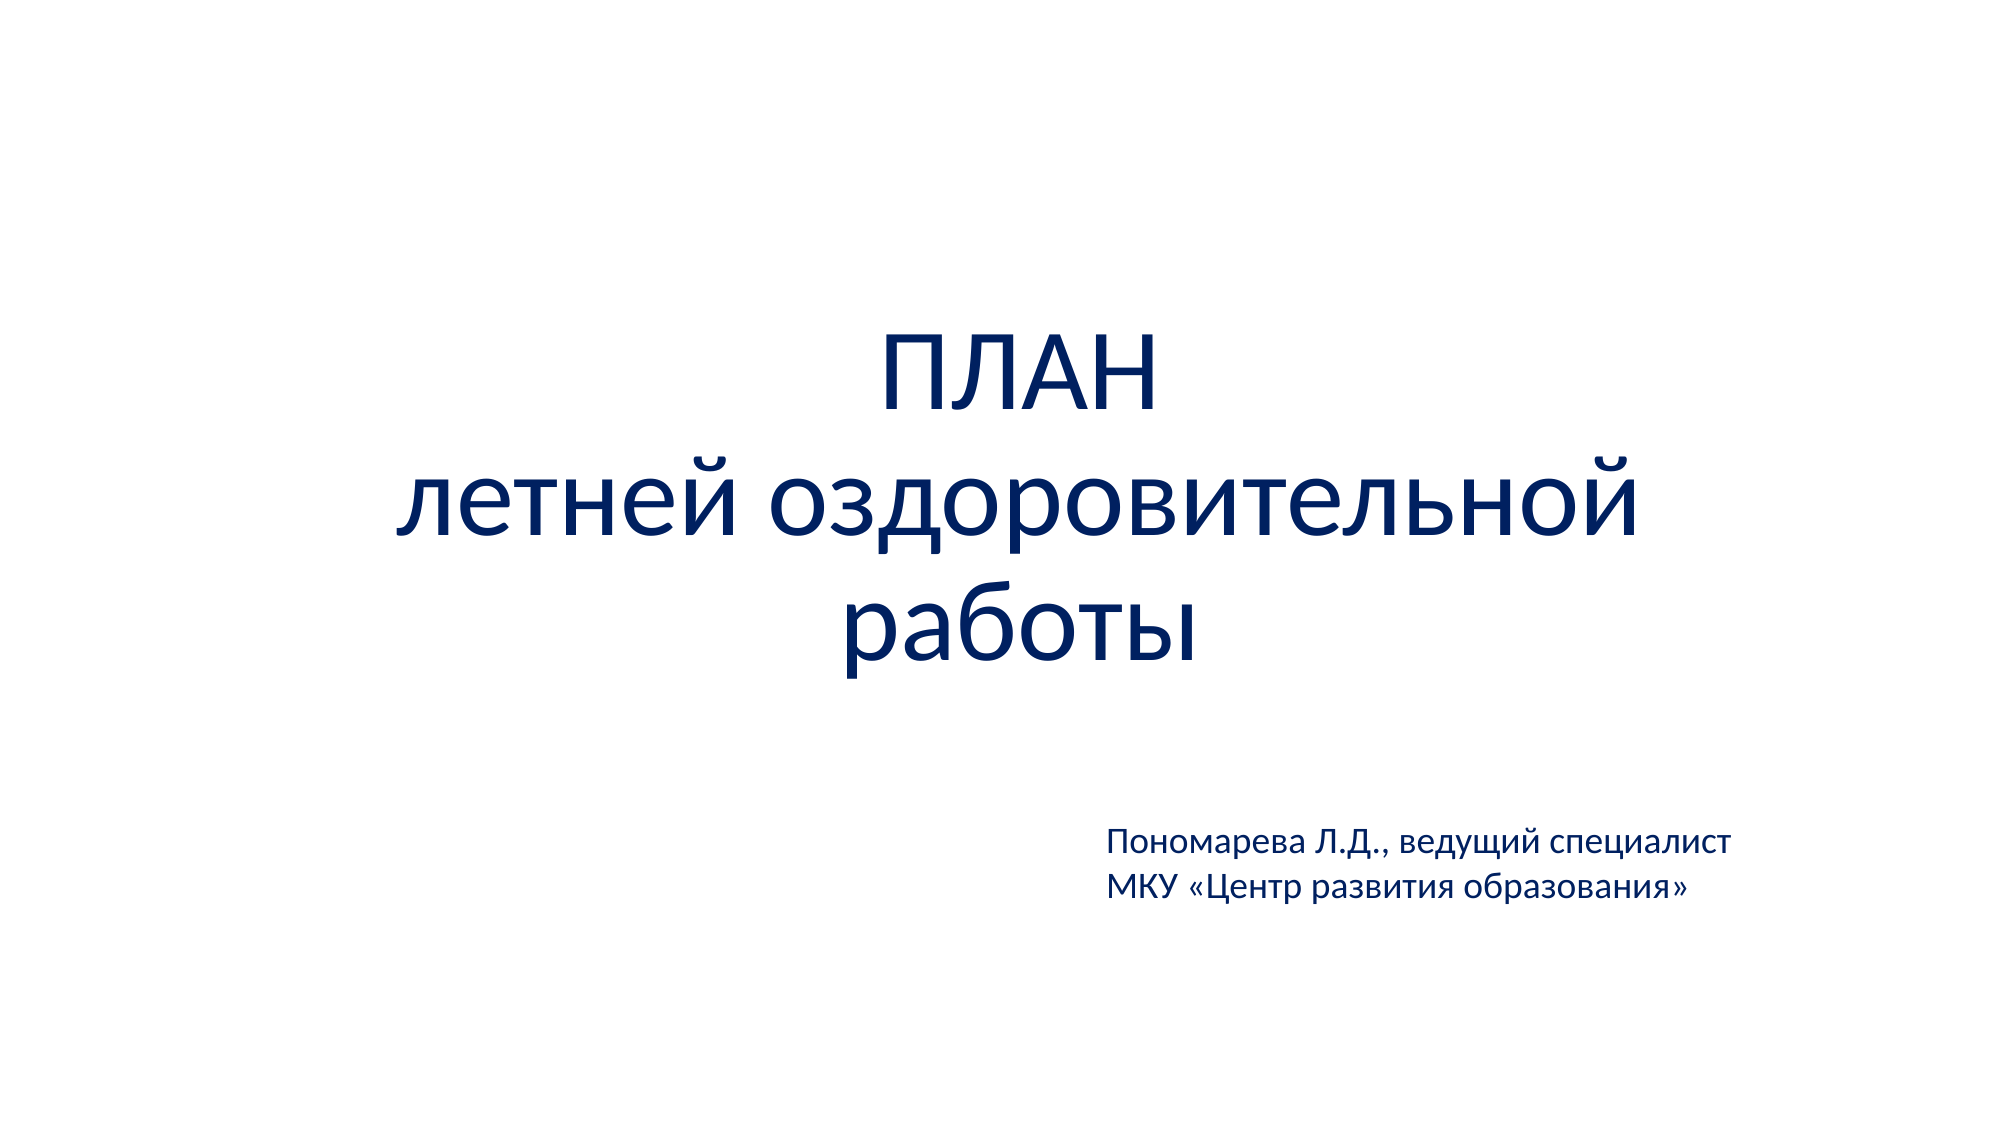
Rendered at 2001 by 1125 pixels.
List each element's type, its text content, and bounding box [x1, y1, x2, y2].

text_box Пономарева Л.Д., ведущий специалист МКУ «Центр развития образования» [1091, 808, 1756, 914]
title ПЛАН летней оздоровительной работы [270, 301, 1770, 694]
